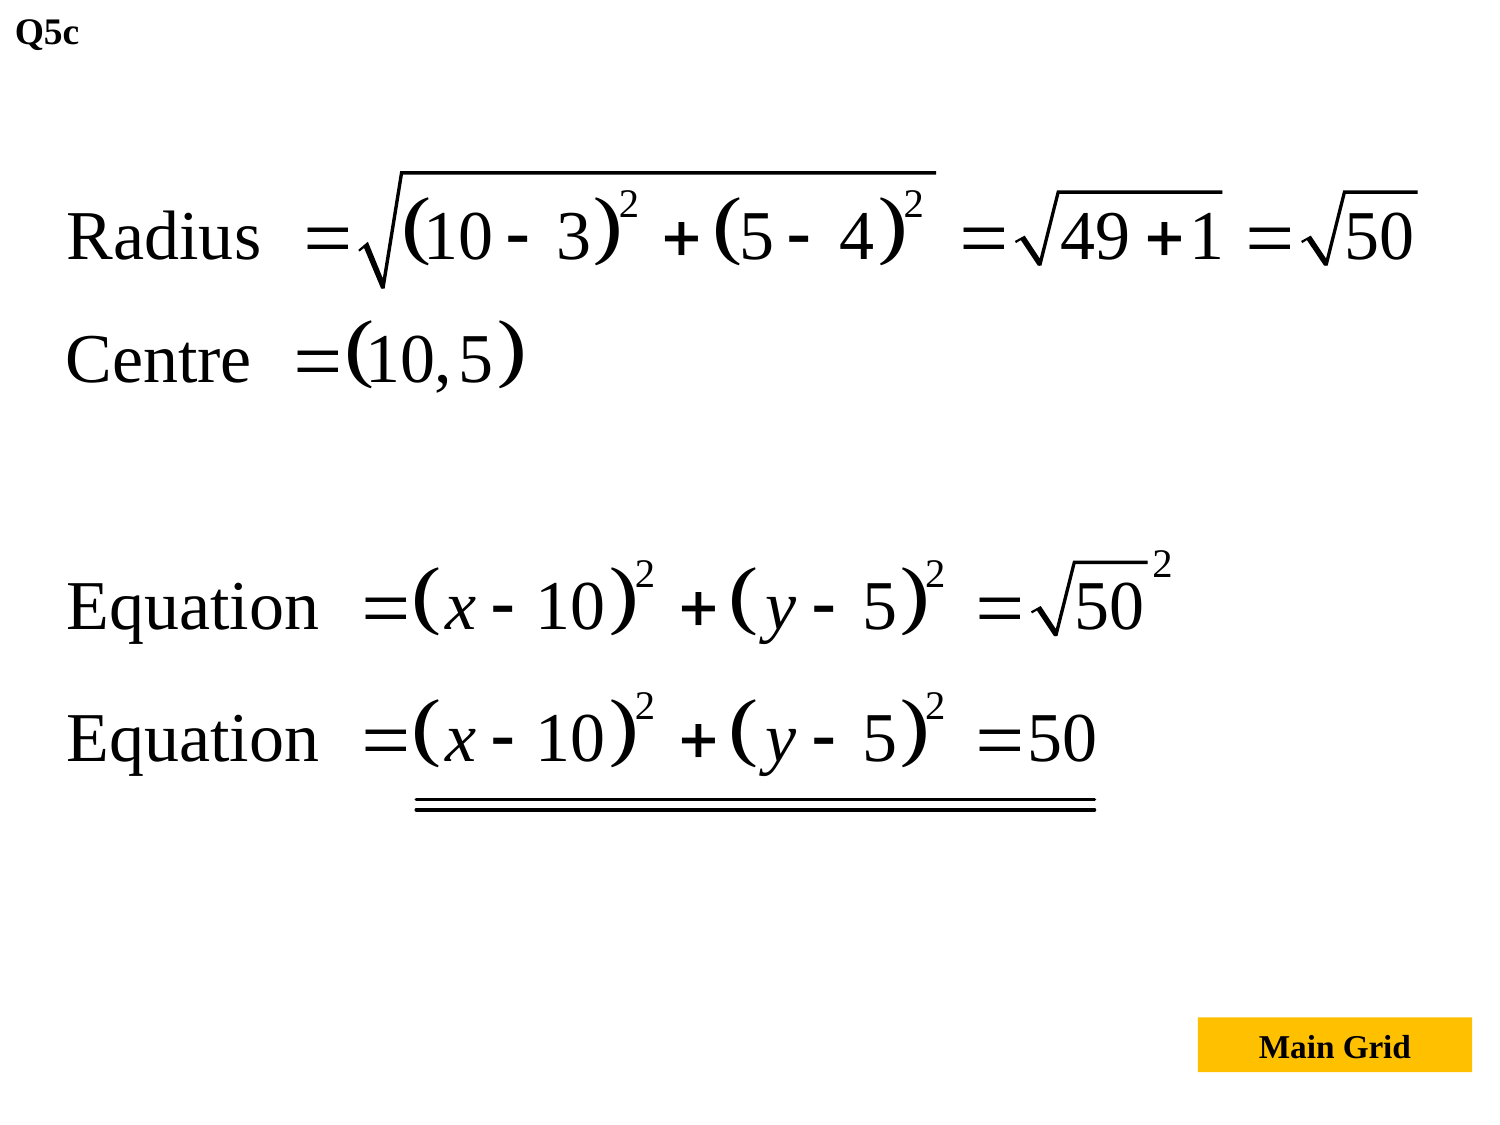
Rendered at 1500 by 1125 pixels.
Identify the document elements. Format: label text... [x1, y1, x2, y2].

text_box Main Grid [1197, 1017, 1473, 1073]
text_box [56, 156, 1435, 829]
text_box Q5c [0, 0, 113, 60]
